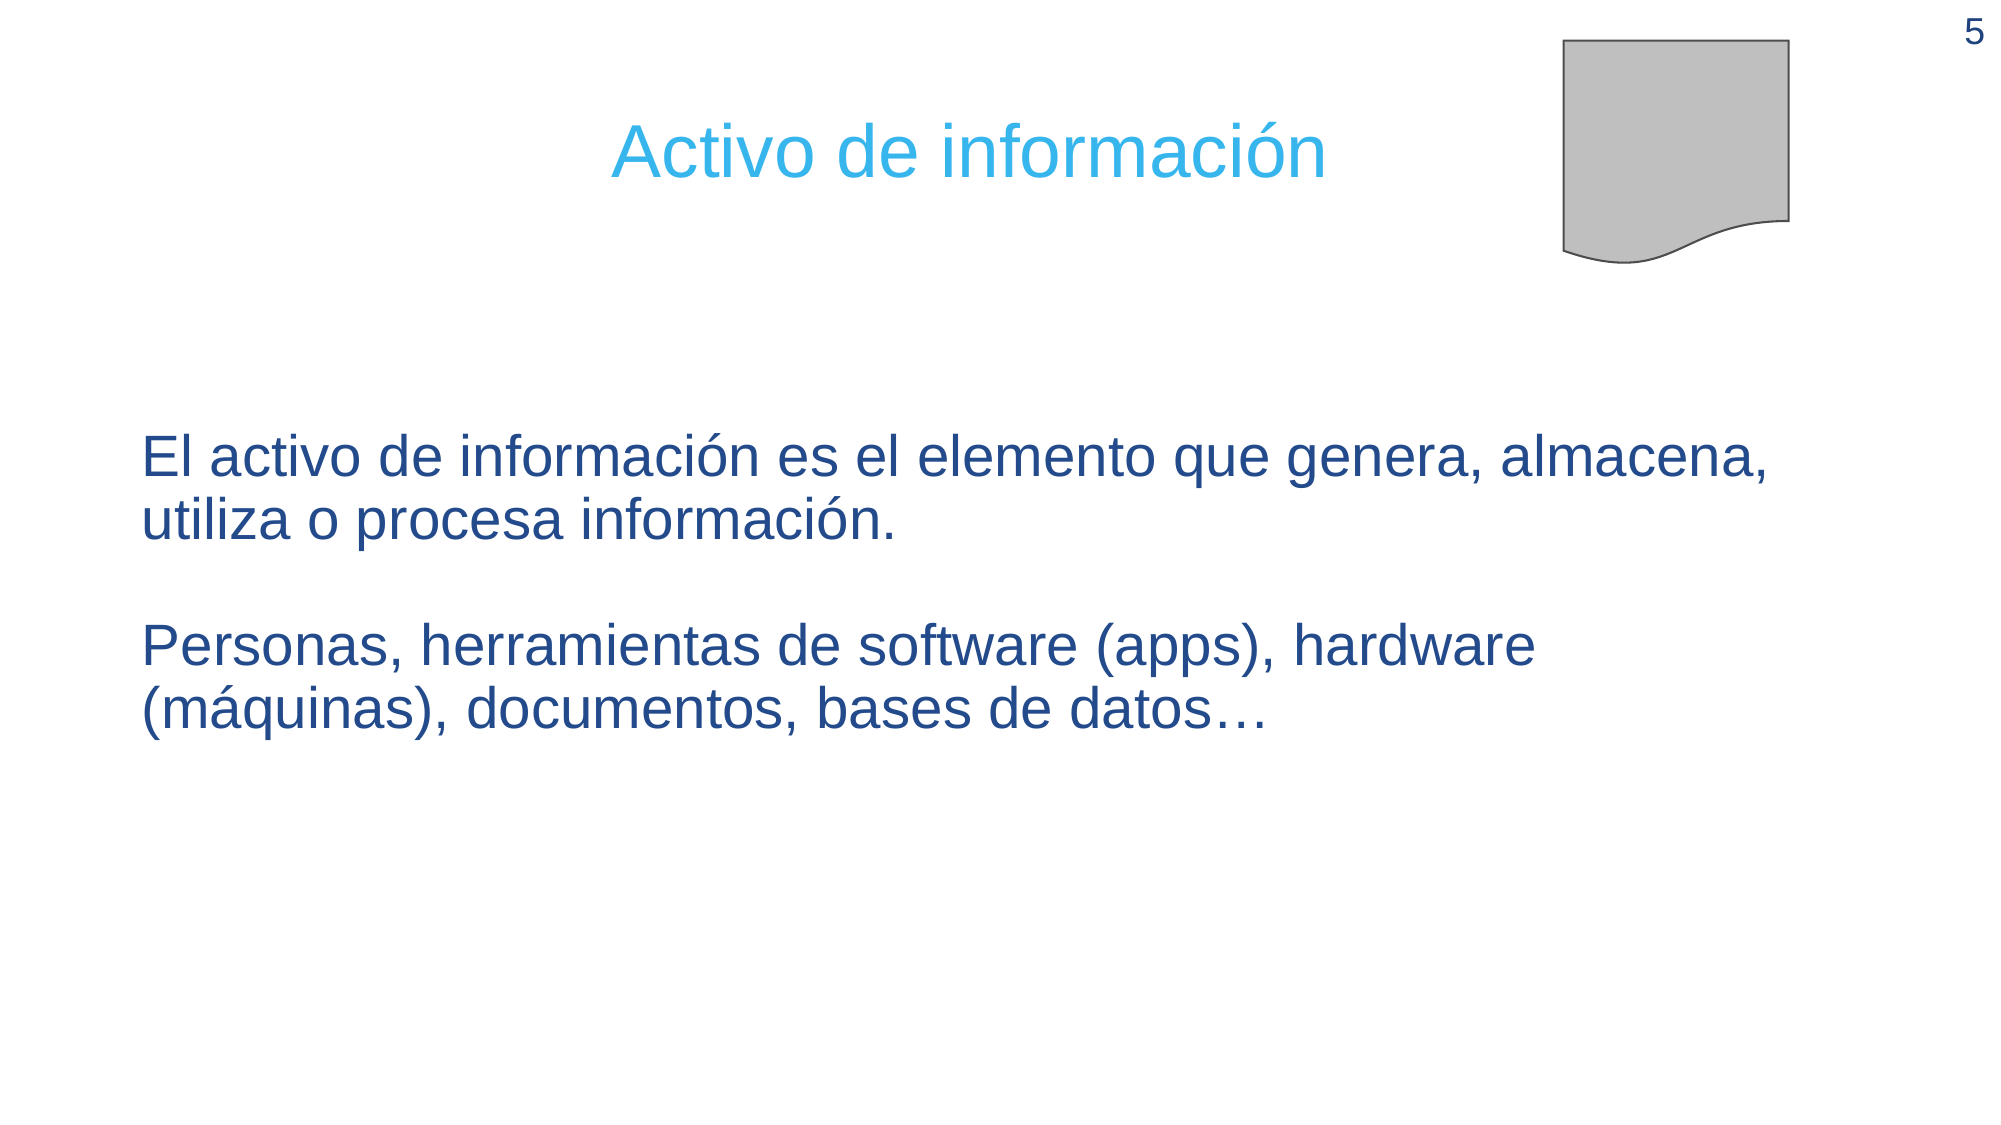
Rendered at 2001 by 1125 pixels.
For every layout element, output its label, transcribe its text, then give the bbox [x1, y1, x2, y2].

text_box [1562, 39, 1790, 264]
title Activo de información [0, 0, 2000, 307]
list El activo de información es el elemento que genera, almacena, utiliza o procesa información. Personas, herramientas de software (apps), hardware (máquinas), documentos, bases de datos… [126, 418, 1863, 1054]
